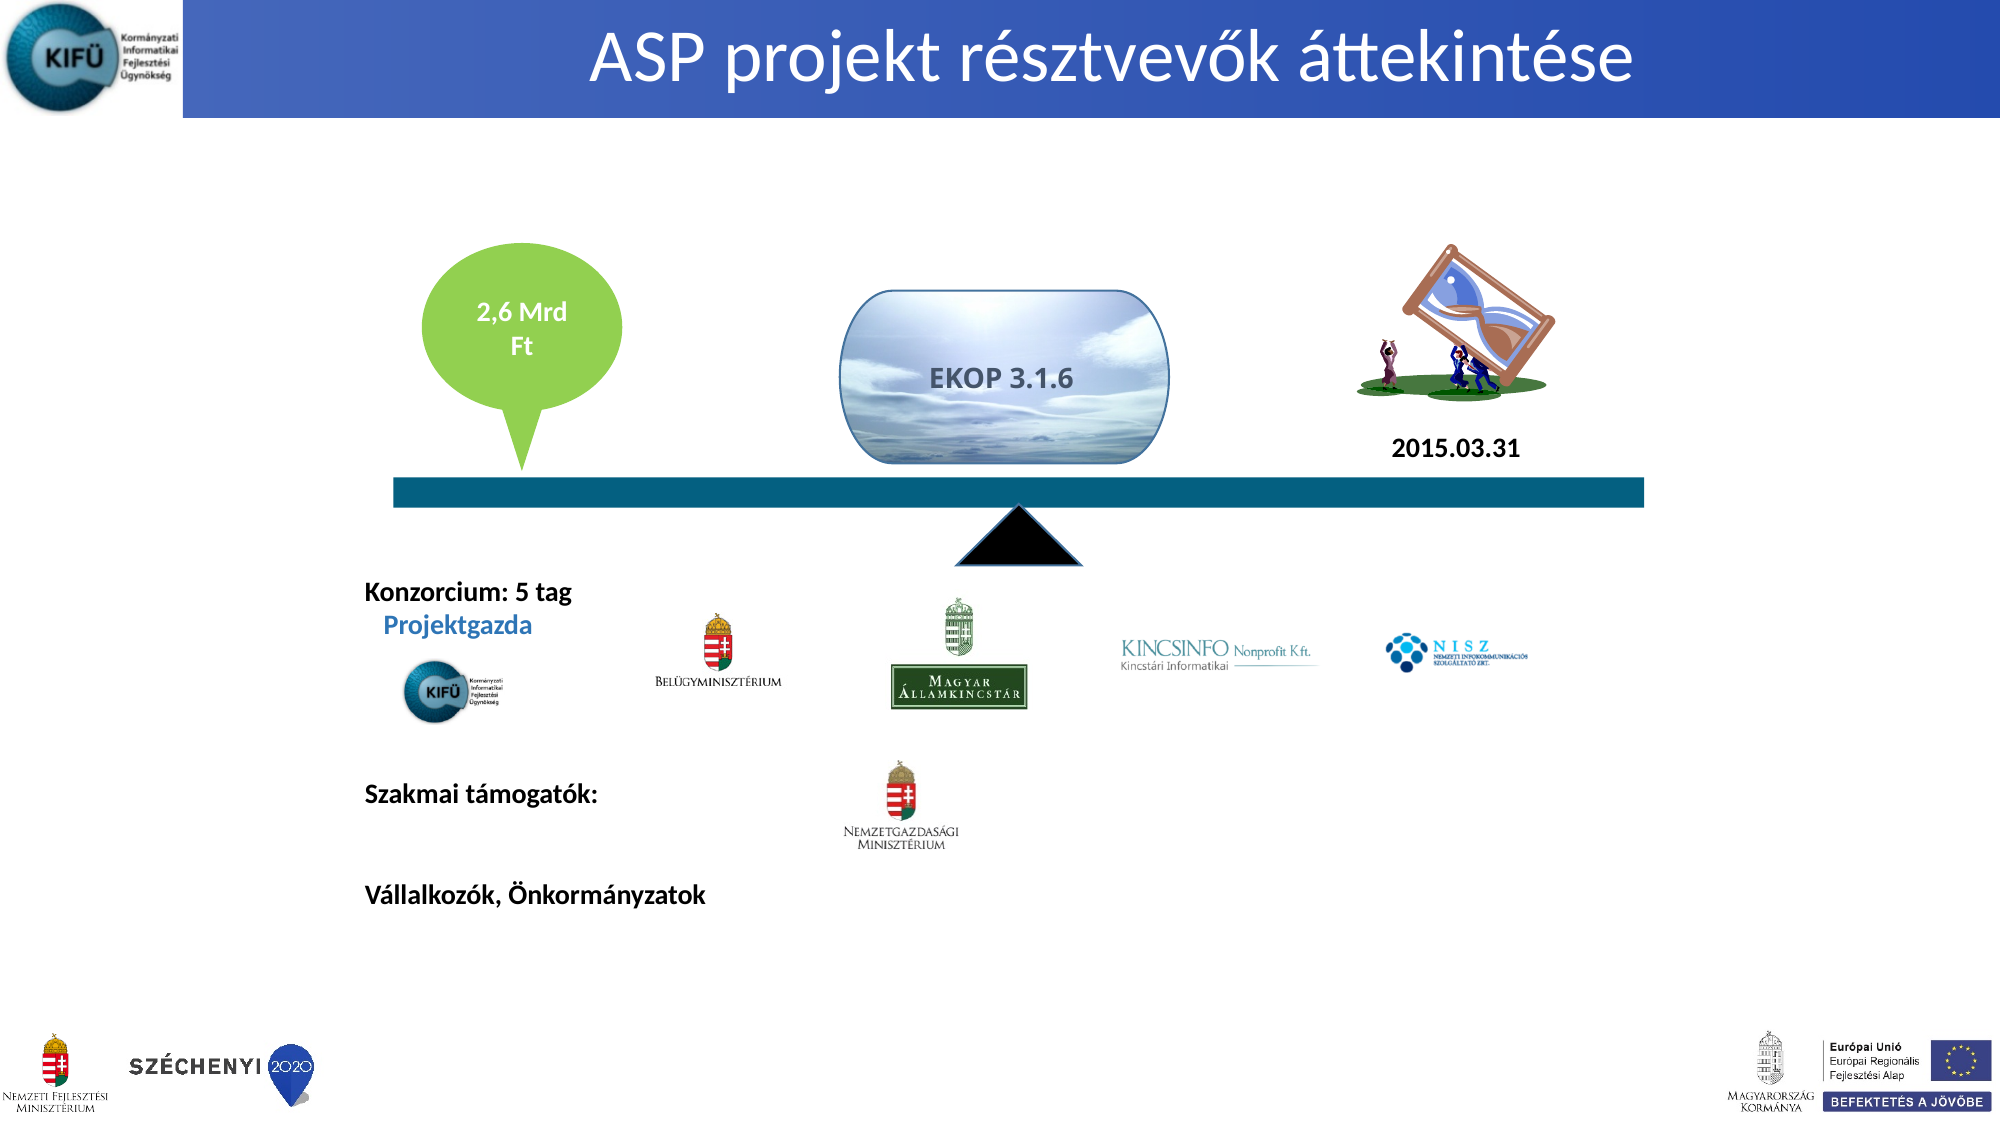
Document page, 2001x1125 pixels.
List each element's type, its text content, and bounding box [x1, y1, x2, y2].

text_box [393, 477, 1645, 508]
picture [0, 0, 183, 116]
picture [1118, 634, 1324, 673]
text_box [953, 502, 1084, 567]
picture [1384, 631, 1528, 673]
picture [1356, 243, 1556, 402]
picture [647, 580, 793, 726]
picture [885, 589, 1033, 710]
picture [843, 760, 959, 851]
text_box EKOP 3.1.6 [838, 289, 1171, 465]
text_box Konzorcium: 5 tag Projektgazda Szakmai támogatók: Vállalkozók, Önkormányzatok [350, 565, 1650, 952]
title ASP projekt résztvevők áttekintése [225, 0, 2000, 116]
picture [400, 658, 505, 725]
picture [2, 1016, 365, 1125]
text_box 2,6 Mrd Ft [421, 242, 623, 472]
picture [1725, 1029, 1996, 1115]
text_box 2015.03.31 [1306, 422, 1607, 471]
